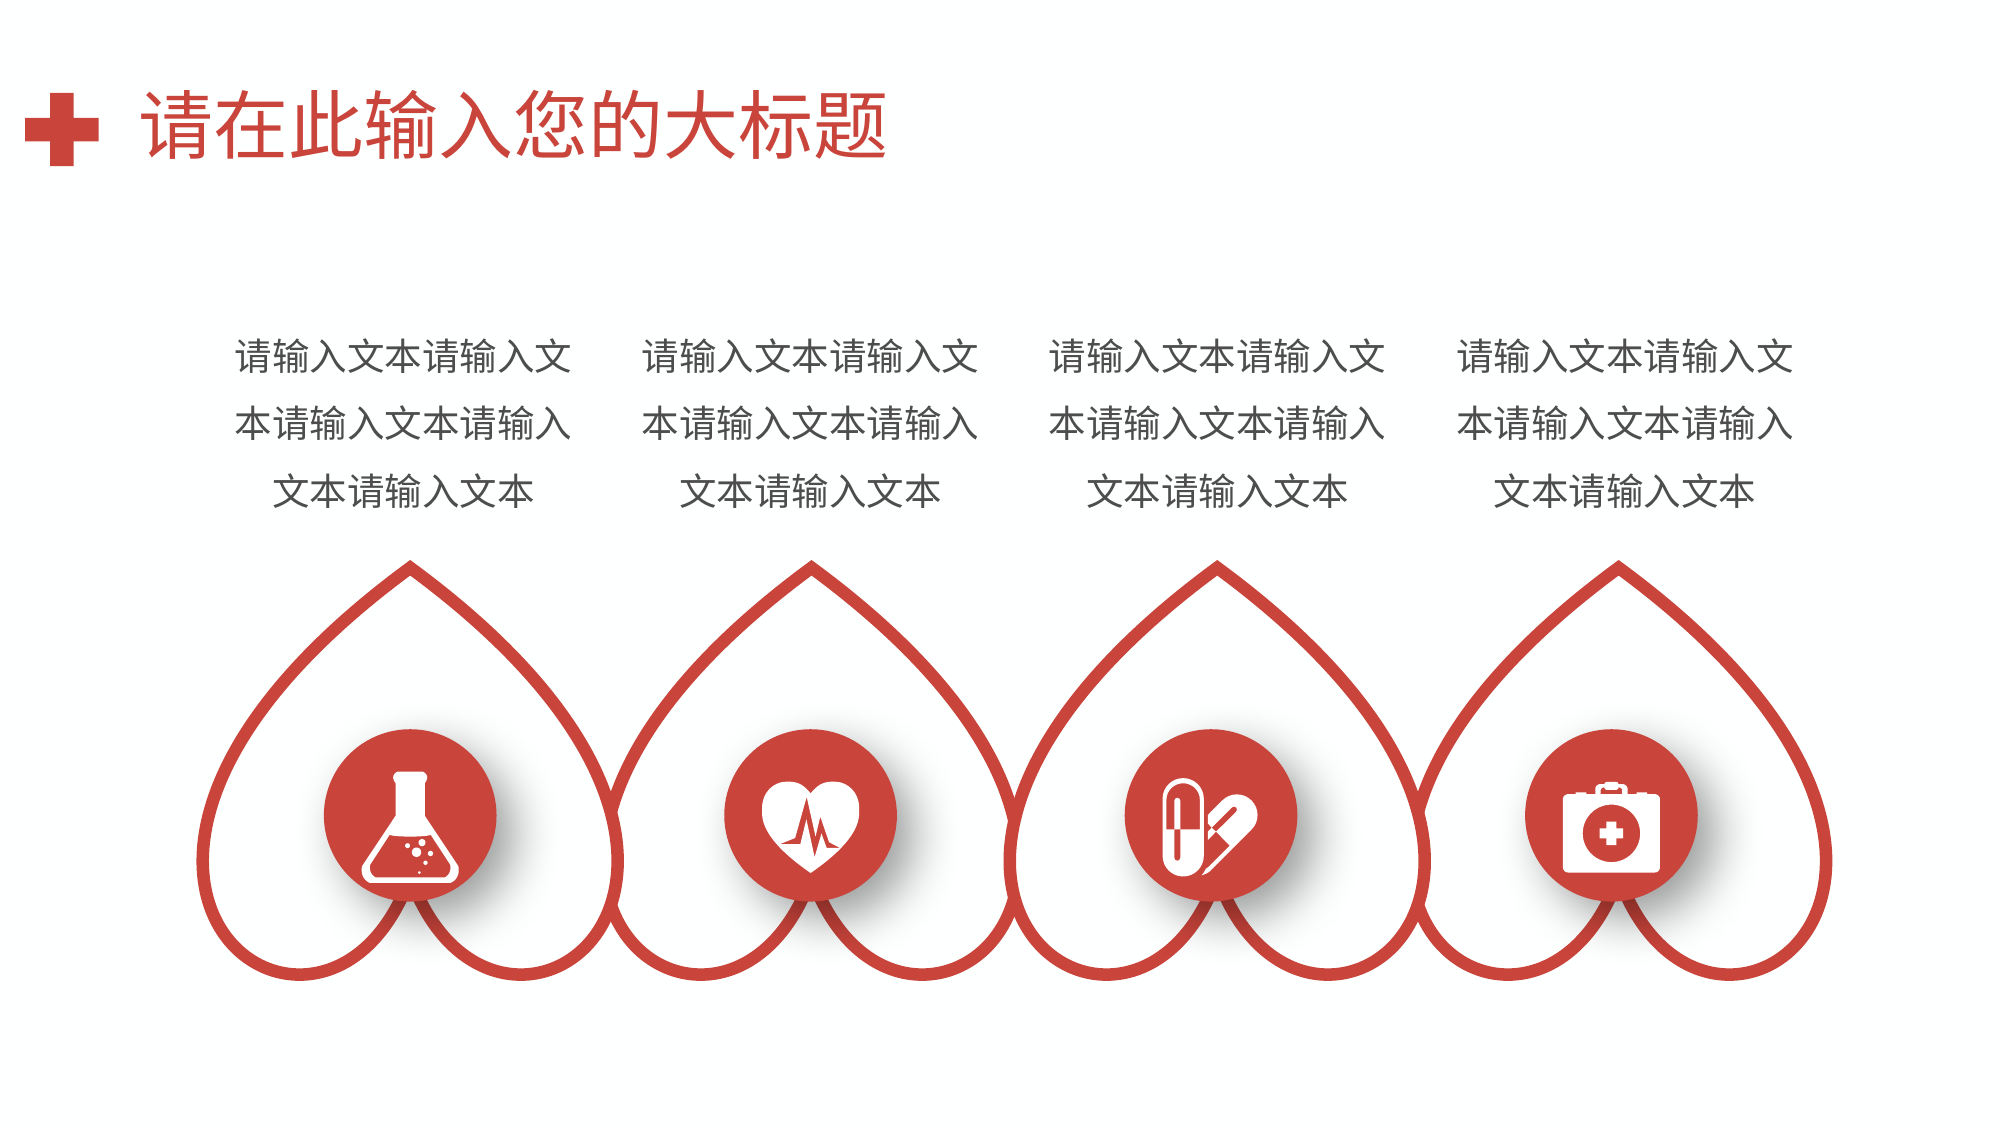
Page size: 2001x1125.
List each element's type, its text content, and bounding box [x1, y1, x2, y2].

text_box 请输入文本请输入文本请输入文本请输入文本请输入文本 [1433, 298, 1817, 525]
text_box 请输入文本请输入文本请输入文本请输入文本请输入文本 [211, 298, 596, 525]
text_box [323, 729, 497, 902]
text_box [724, 729, 897, 902]
text_box [201, 566, 619, 976]
text_box [1525, 729, 1698, 902]
text_box [1201, 794, 1258, 876]
text_box [762, 781, 860, 874]
title 请在此输入您的大标题 [123, 59, 1876, 200]
text_box [1008, 566, 1426, 976]
text_box [361, 771, 459, 883]
text_box [611, 566, 1014, 976]
text_box [1162, 778, 1204, 877]
text_box 请输入文本请输入文本请输入文本请输入文本请输入文本 [1025, 298, 1410, 525]
text_box [1562, 781, 1660, 873]
text_box [1418, 566, 1828, 976]
text_box [1124, 729, 1298, 902]
text_box 请输入文本请输入文本请输入文本请输入文本请输入文本 [618, 298, 1003, 525]
